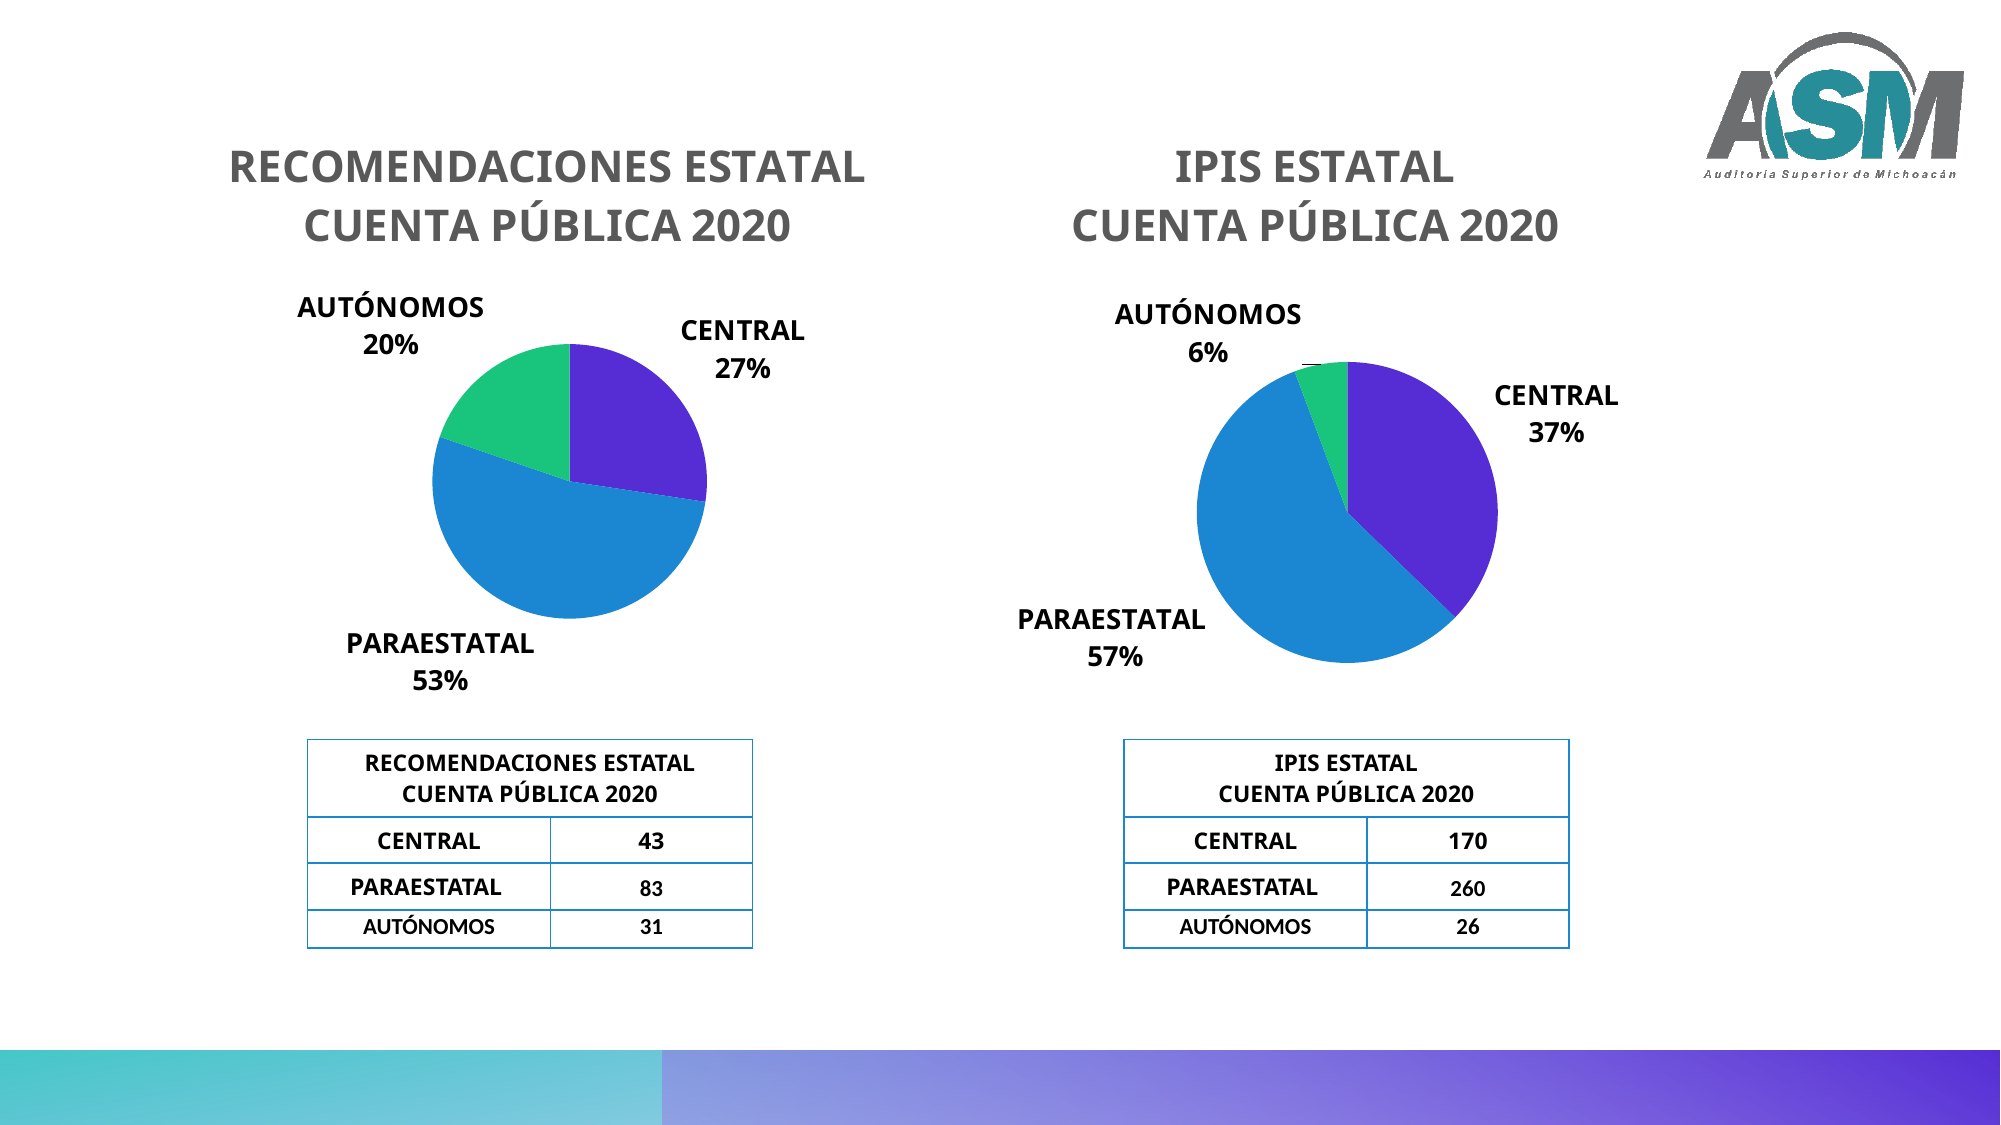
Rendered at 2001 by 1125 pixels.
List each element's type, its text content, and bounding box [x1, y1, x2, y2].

chart [36, 102, 1828, 712]
table_header RECOMENDACIONES ESTATAL CUENTA PÚBLICA 2020 [308, 740, 752, 816]
table_cell CENTRAL [1125, 818, 1366, 862]
table_cell 43 [551, 818, 752, 862]
table_cell 26 [1368, 911, 1568, 947]
table_cell 260 [1368, 864, 1568, 909]
table_cell 83 [551, 864, 752, 909]
table_cell PARAESTATAL [308, 864, 550, 909]
table_cell AUTÓNOMOS [1125, 911, 1366, 947]
table_cell PARAESTATAL [1125, 864, 1366, 909]
table_cell 170 [1368, 818, 1568, 862]
picture [1703, 32, 1964, 180]
table_header IPIS ESTATAL CUENTA PÚBLICA 2020 [1125, 740, 1568, 816]
table_cell 31 [551, 911, 752, 947]
table_cell CENTRAL [308, 818, 550, 862]
table_cell AUTÓNOMOS [308, 911, 550, 947]
